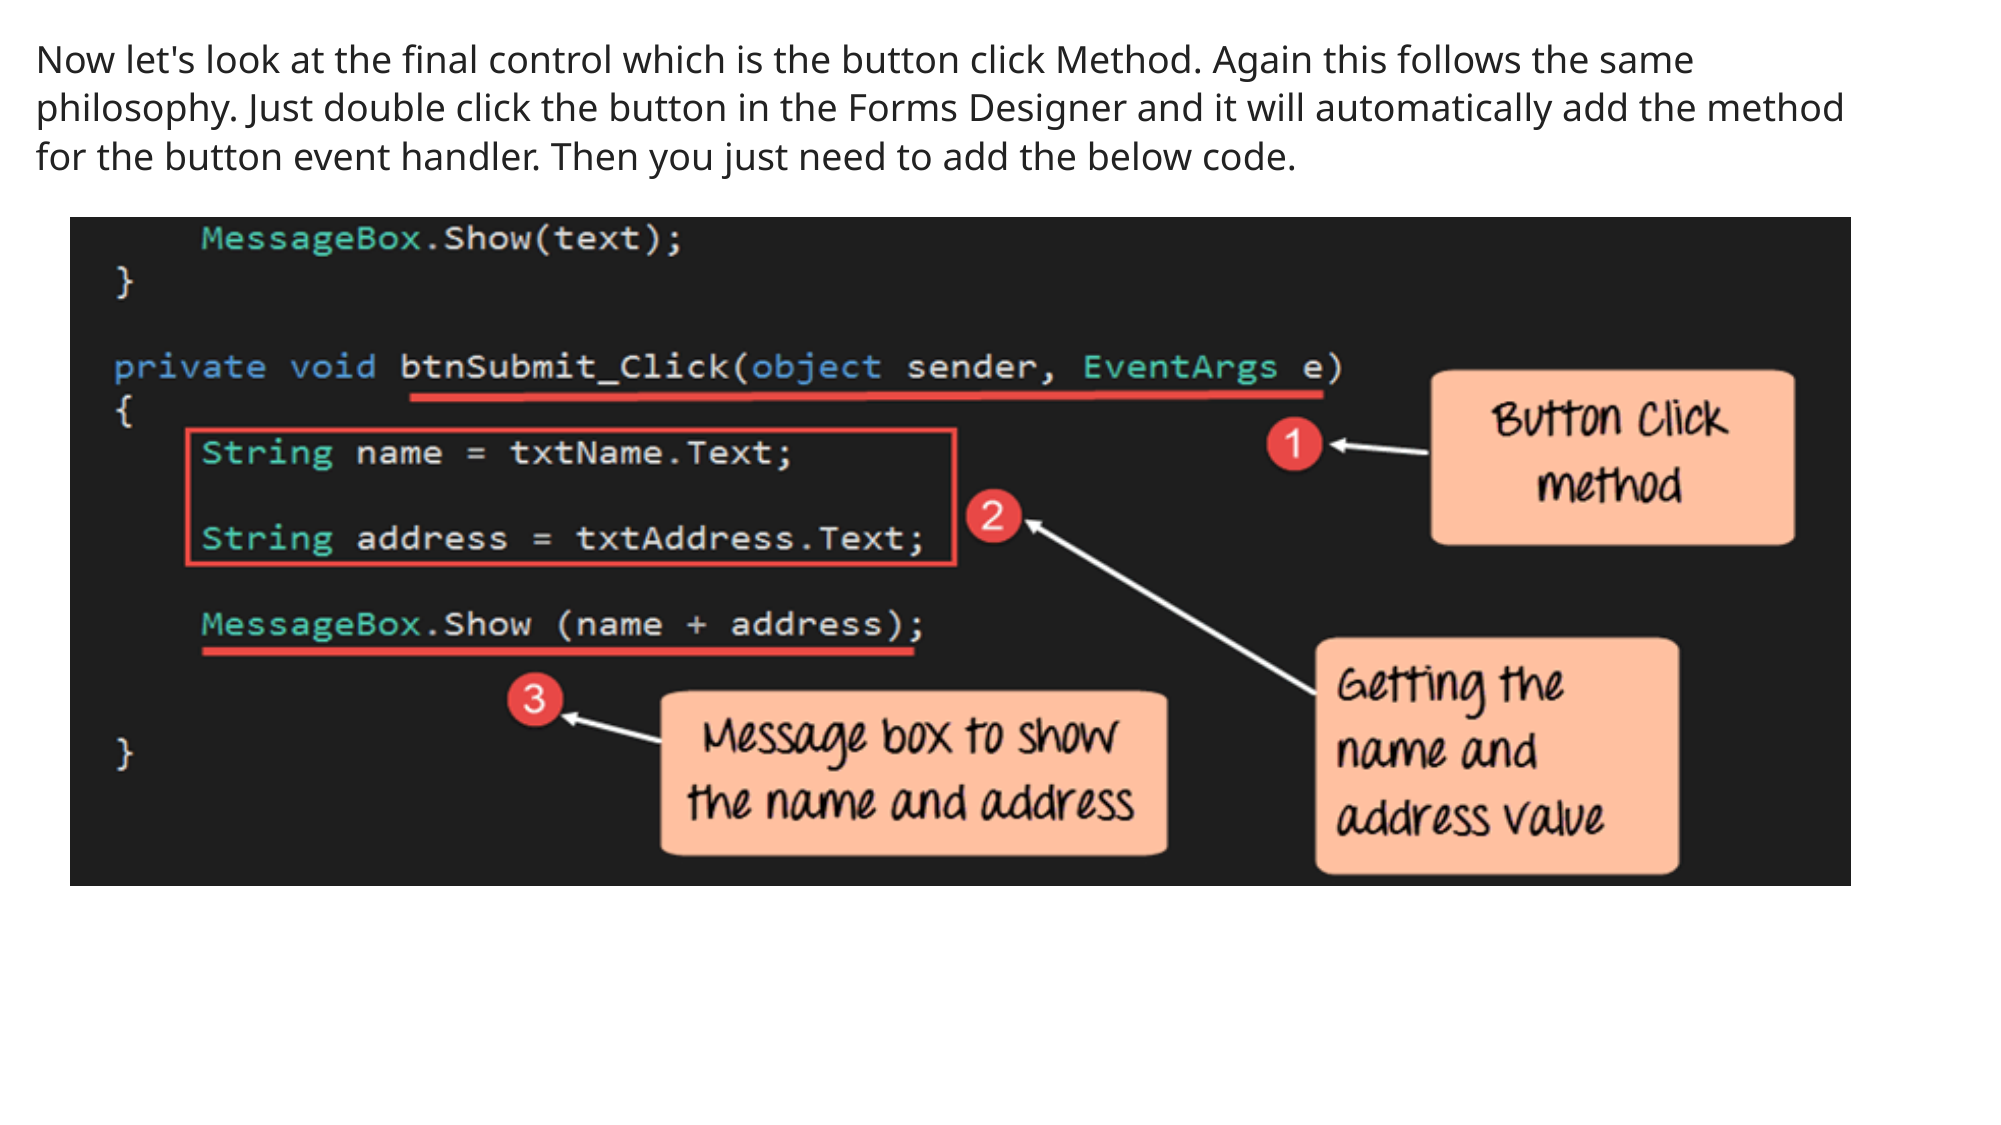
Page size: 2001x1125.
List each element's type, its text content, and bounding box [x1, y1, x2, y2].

picture [70, 217, 1851, 886]
text_box Now let's look at the final control which is the button click Method. Again this follows the same philosophy. Just double click the button in the Forms Designer and it will automatically add the method for the button event handler. Then you just need to add the below code. [20, 25, 1902, 185]
